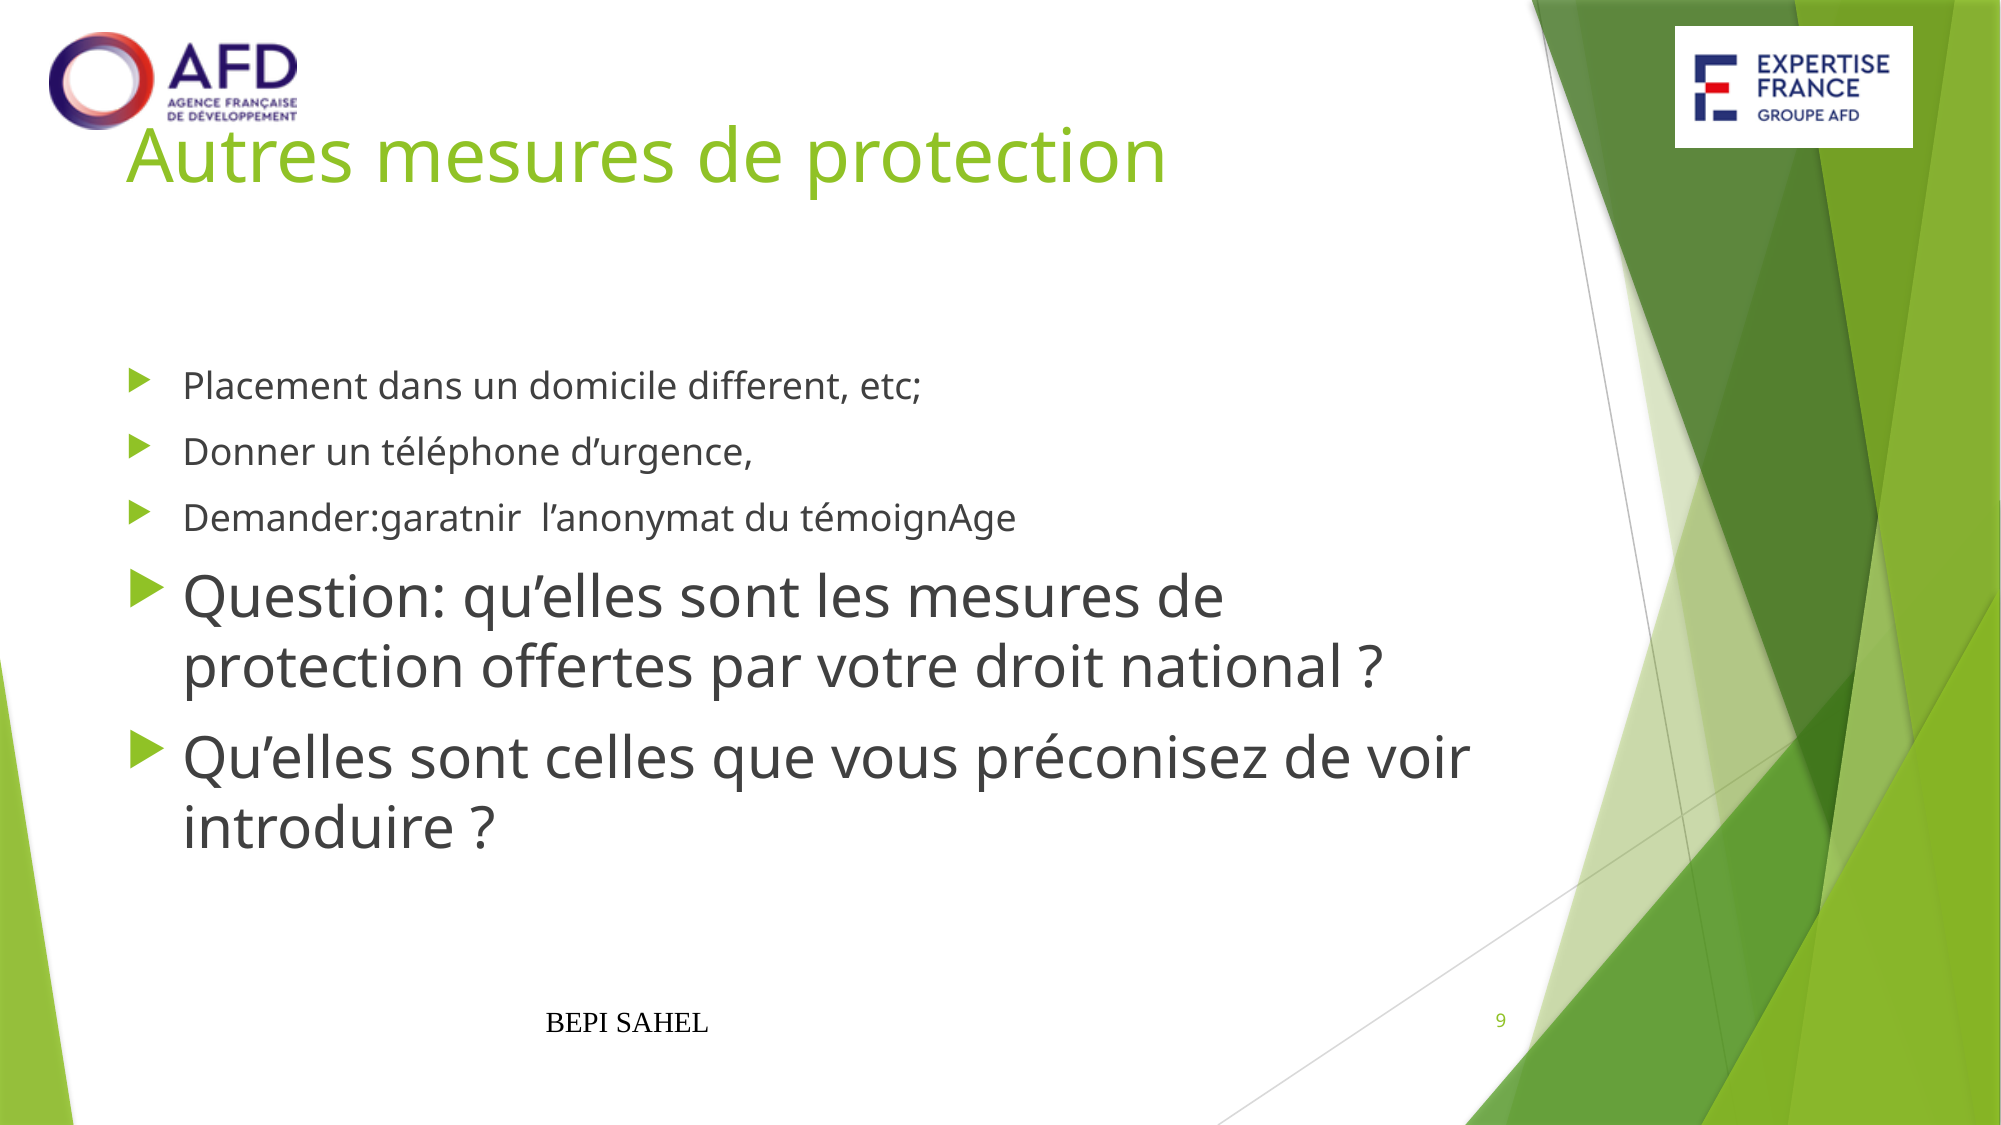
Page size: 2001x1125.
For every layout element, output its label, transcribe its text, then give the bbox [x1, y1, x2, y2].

slide_number 9 [1409, 991, 1522, 1051]
picture [49, 32, 297, 130]
list Placement dans un domicile different, etc; Donner un téléphone d’urgence, Demander:garatnir l’anonymat du témoignAge Question: qu’elles sont les mesures de protection offertes par votre droit national ? Qu’elles sont celles que vous préconisez de voir introduire ? [111, 354, 1522, 992]
title Autres mesures de protection [111, 99, 1522, 317]
footer BEPI SAHEL [111, 991, 1145, 1051]
picture [1675, 25, 1913, 149]
